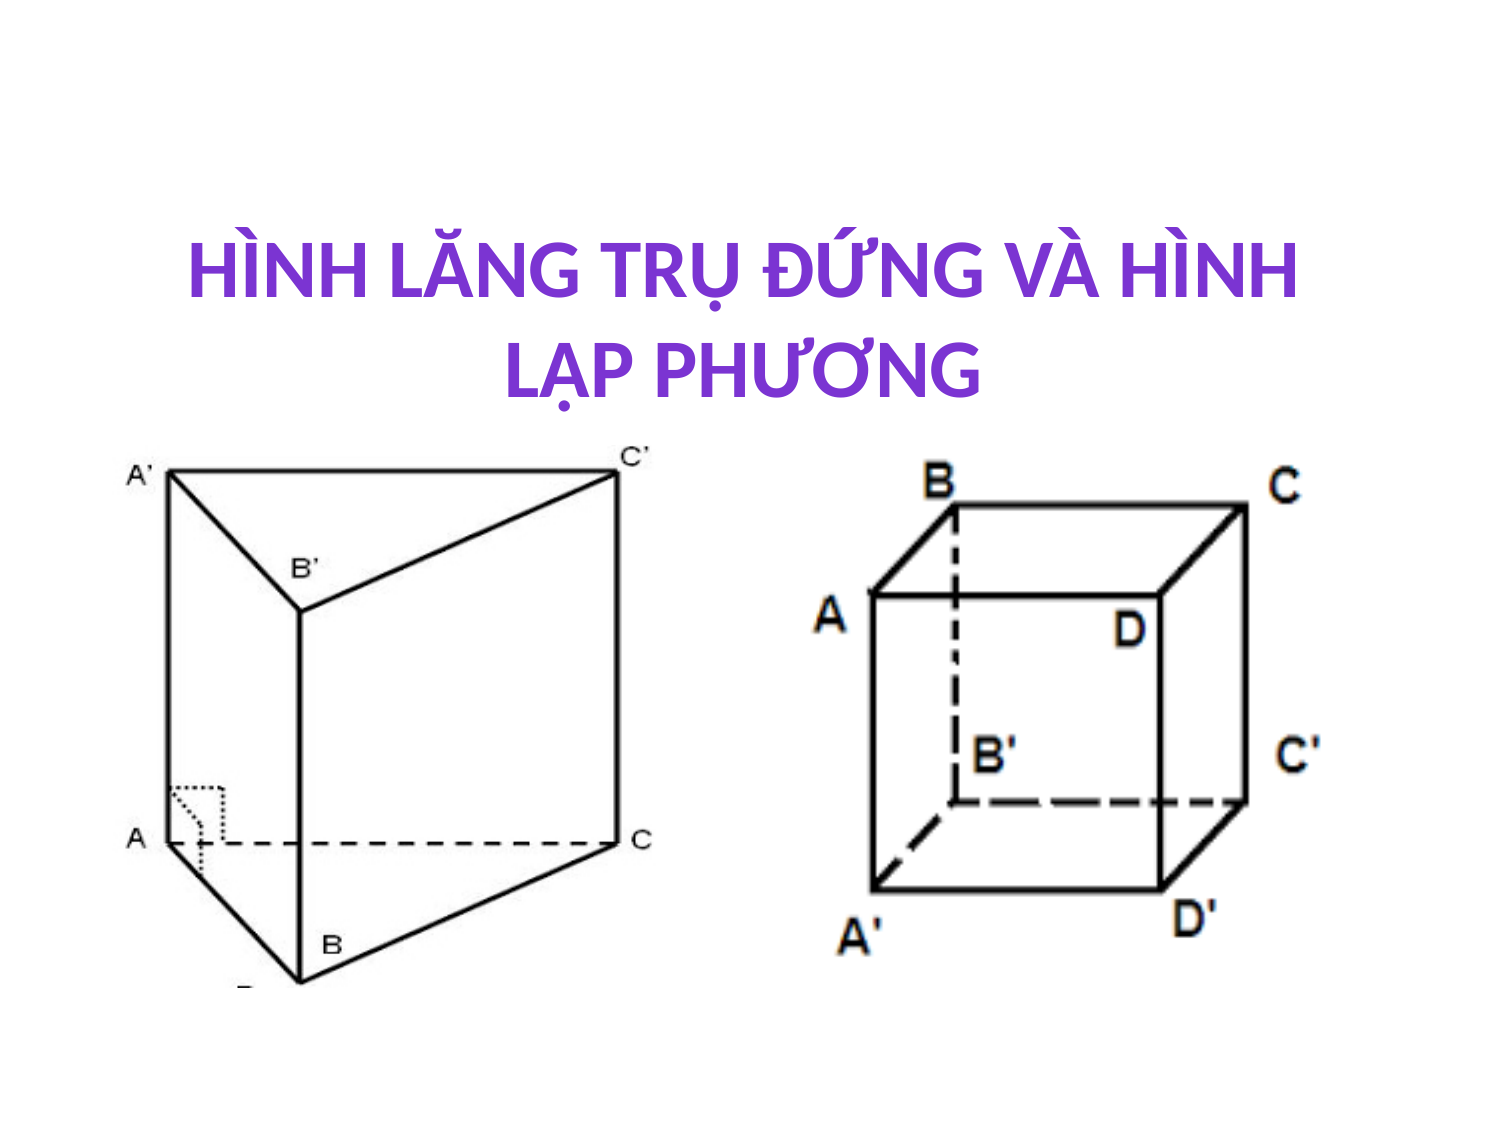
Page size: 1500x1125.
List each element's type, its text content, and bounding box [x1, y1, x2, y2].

picture [111, 445, 656, 988]
picture [749, 432, 1365, 977]
text_box Hình lăng trụ đứng và hình lập phương [117, 206, 1372, 375]
text_box [58, 375, 1383, 451]
